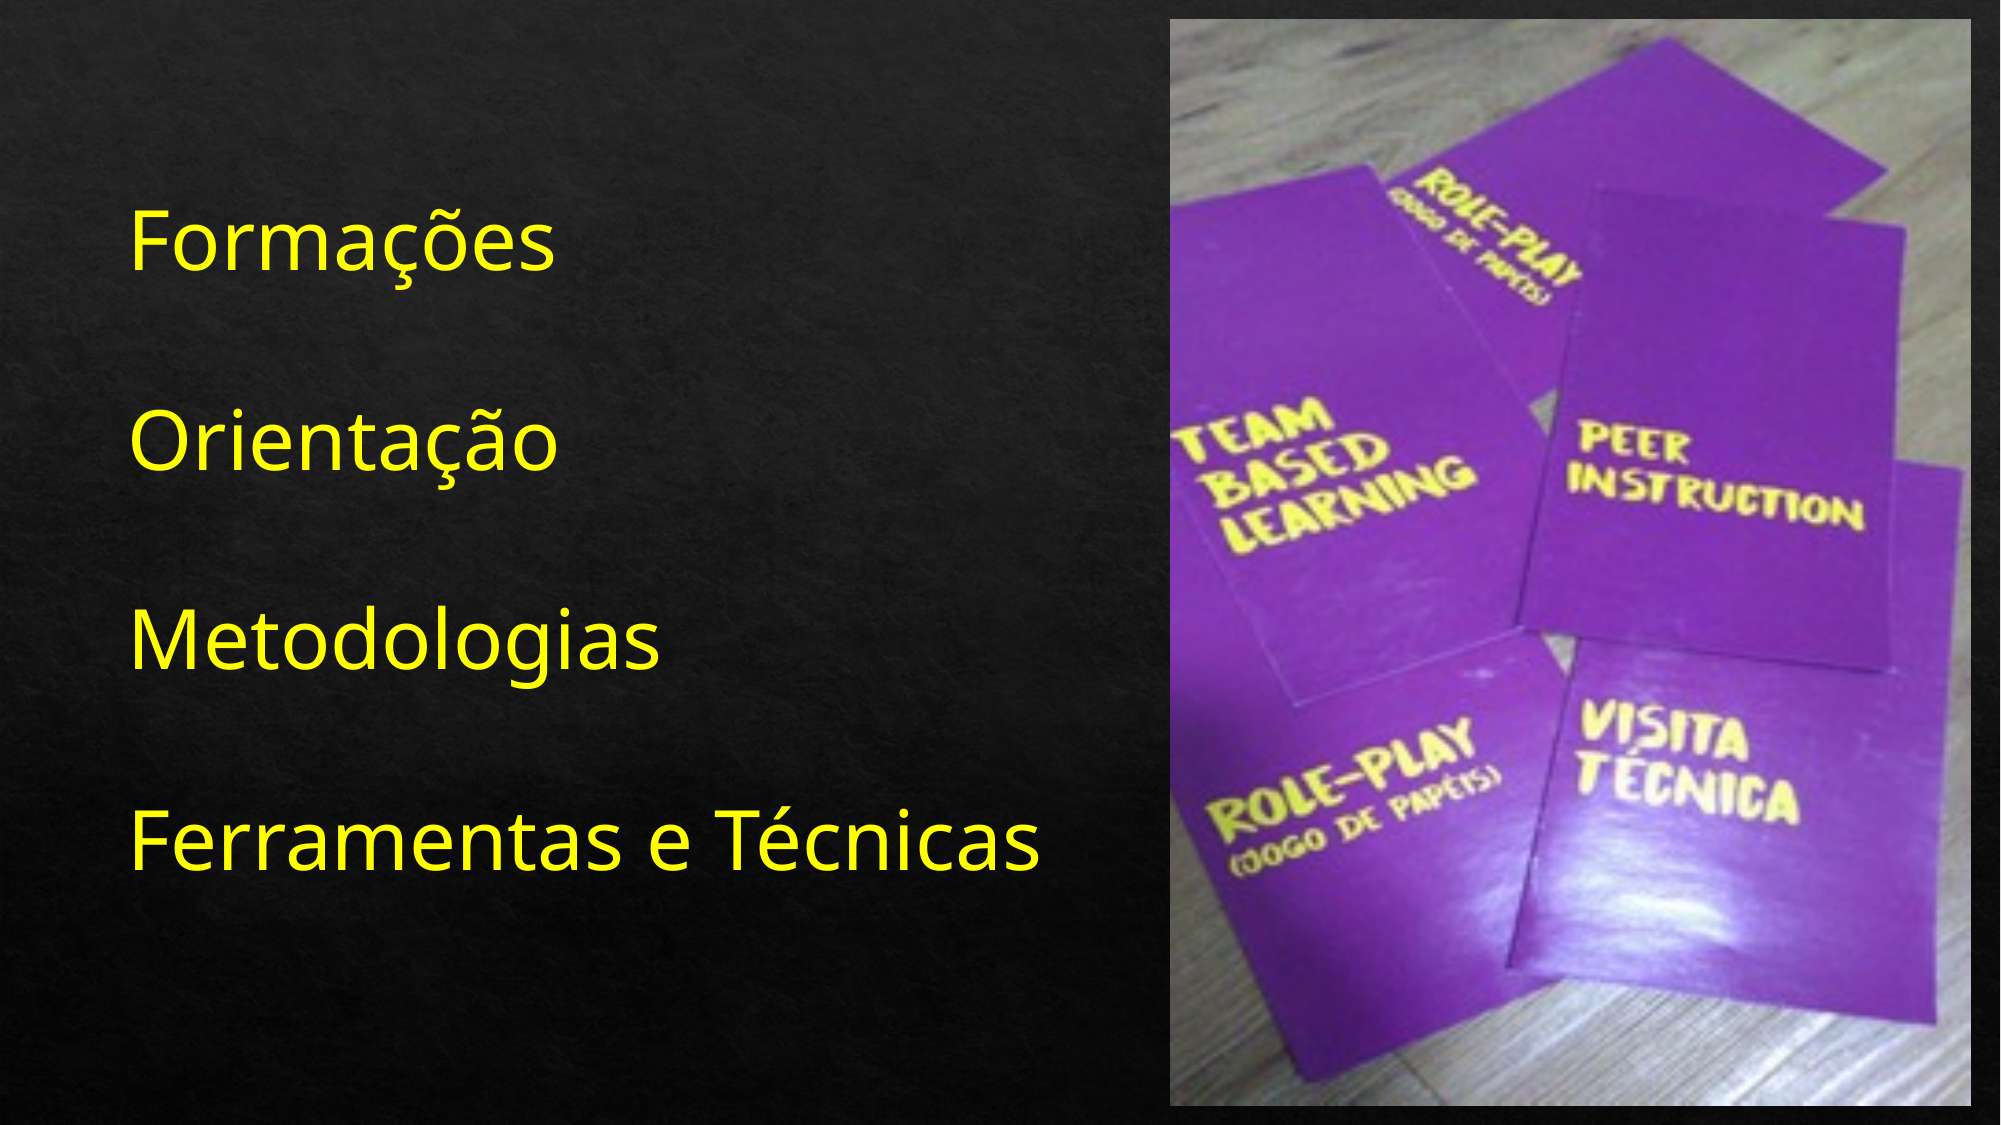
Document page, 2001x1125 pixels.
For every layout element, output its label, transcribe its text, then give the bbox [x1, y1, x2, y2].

picture [1170, 18, 1971, 1107]
text_box Formações Orientação Metodologias Ferramentas e Técnicas [113, 179, 1058, 895]
